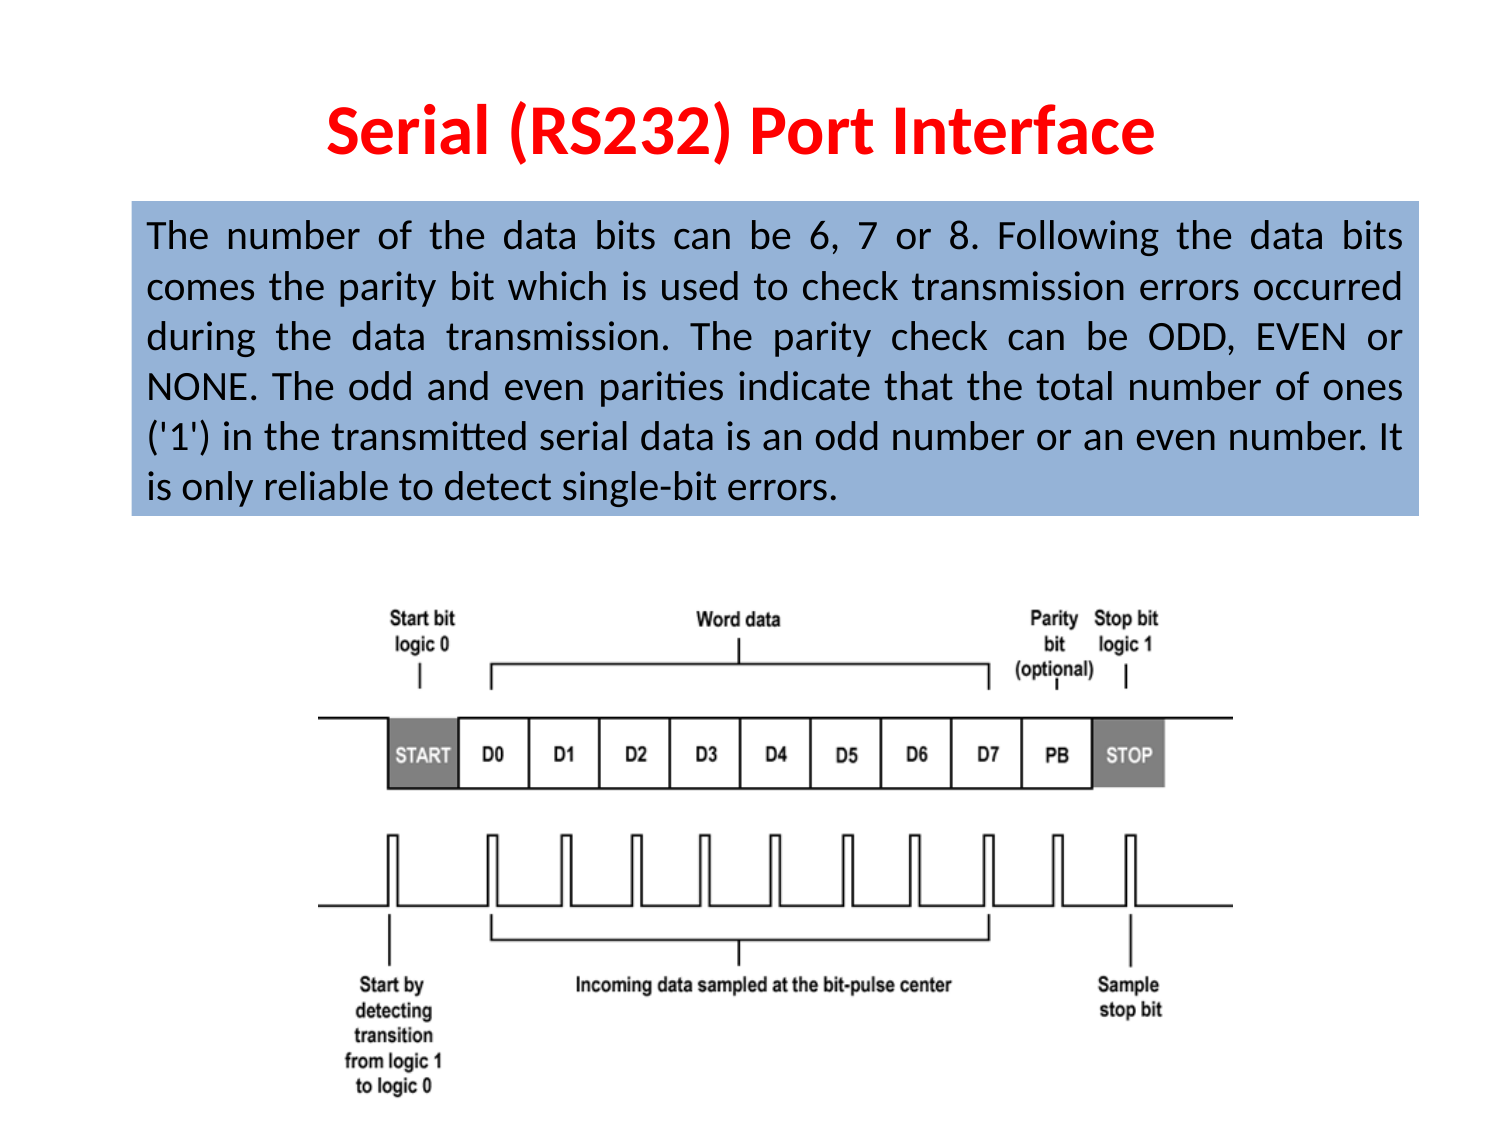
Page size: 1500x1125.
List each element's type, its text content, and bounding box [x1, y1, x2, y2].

text_box The number of the data bits can be 6, 7 or 8. Following the data bits comes the parity bit which is used to check transmission errors occurred during the data transmission. The parity check can be ODD, EVEN or NONE. The odd and even parities indicate that the total number of ones ('1') in the transmitted serial data is an odd number or an even number. It is only reliable to detect single-bit errors. [131, 201, 1419, 516]
title Serial (RS232) Port Interface [75, 75, 1425, 263]
picture [318, 562, 1233, 1125]
text_box [212, 249, 1400, 311]
